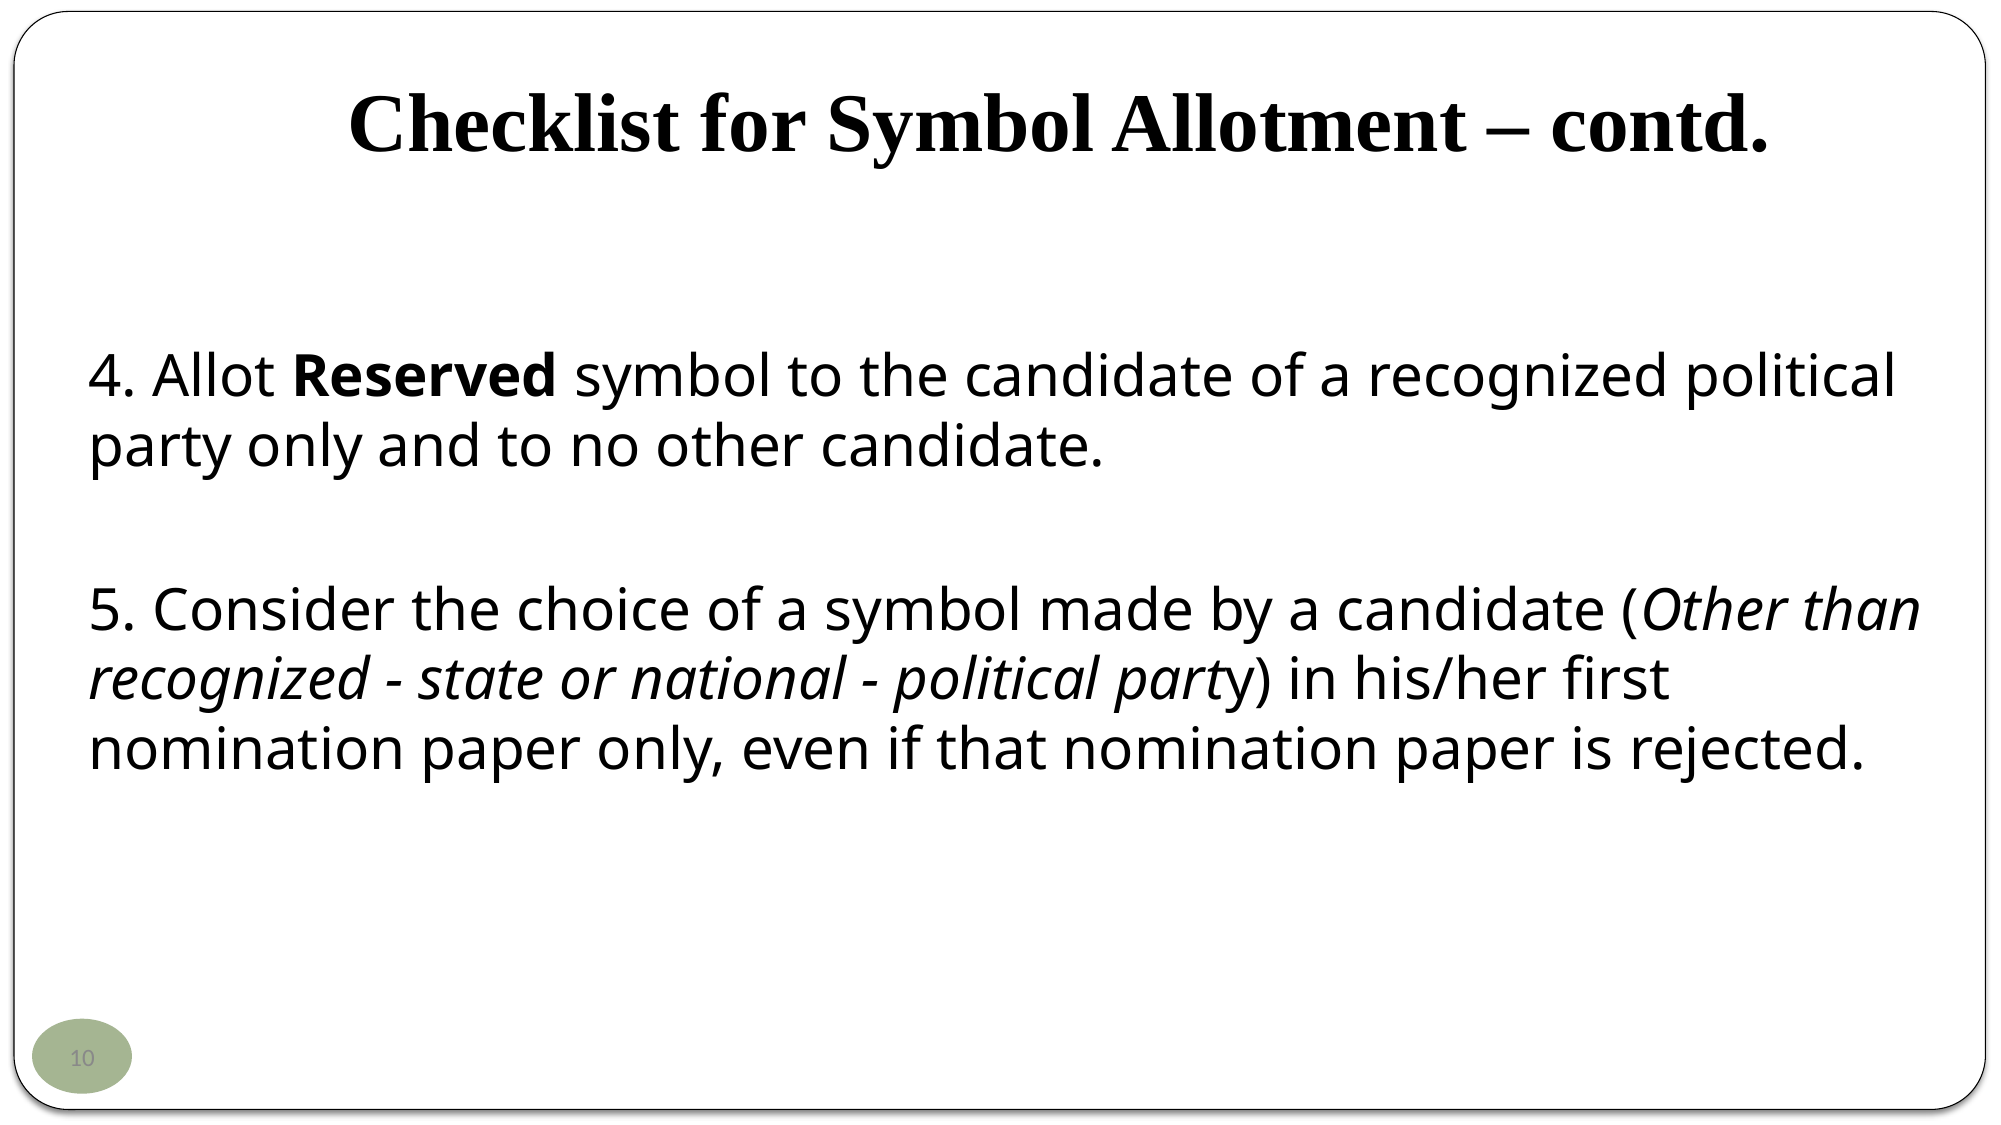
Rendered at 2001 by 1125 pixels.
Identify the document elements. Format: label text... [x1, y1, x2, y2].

list 4. Allot Reserved symbol to the candidate of a recognized political party only and to no other candidate. 5. Consider the choice of a symbol made by a candidate (Other than recognized - state or national - political party) in his/her first nomination paper only, even if that nomination paper is rejected. [73, 248, 1965, 972]
slide_number 10 [32, 1018, 132, 1094]
title Checklist for Symbol Allotment – contd. [222, 48, 1897, 189]
